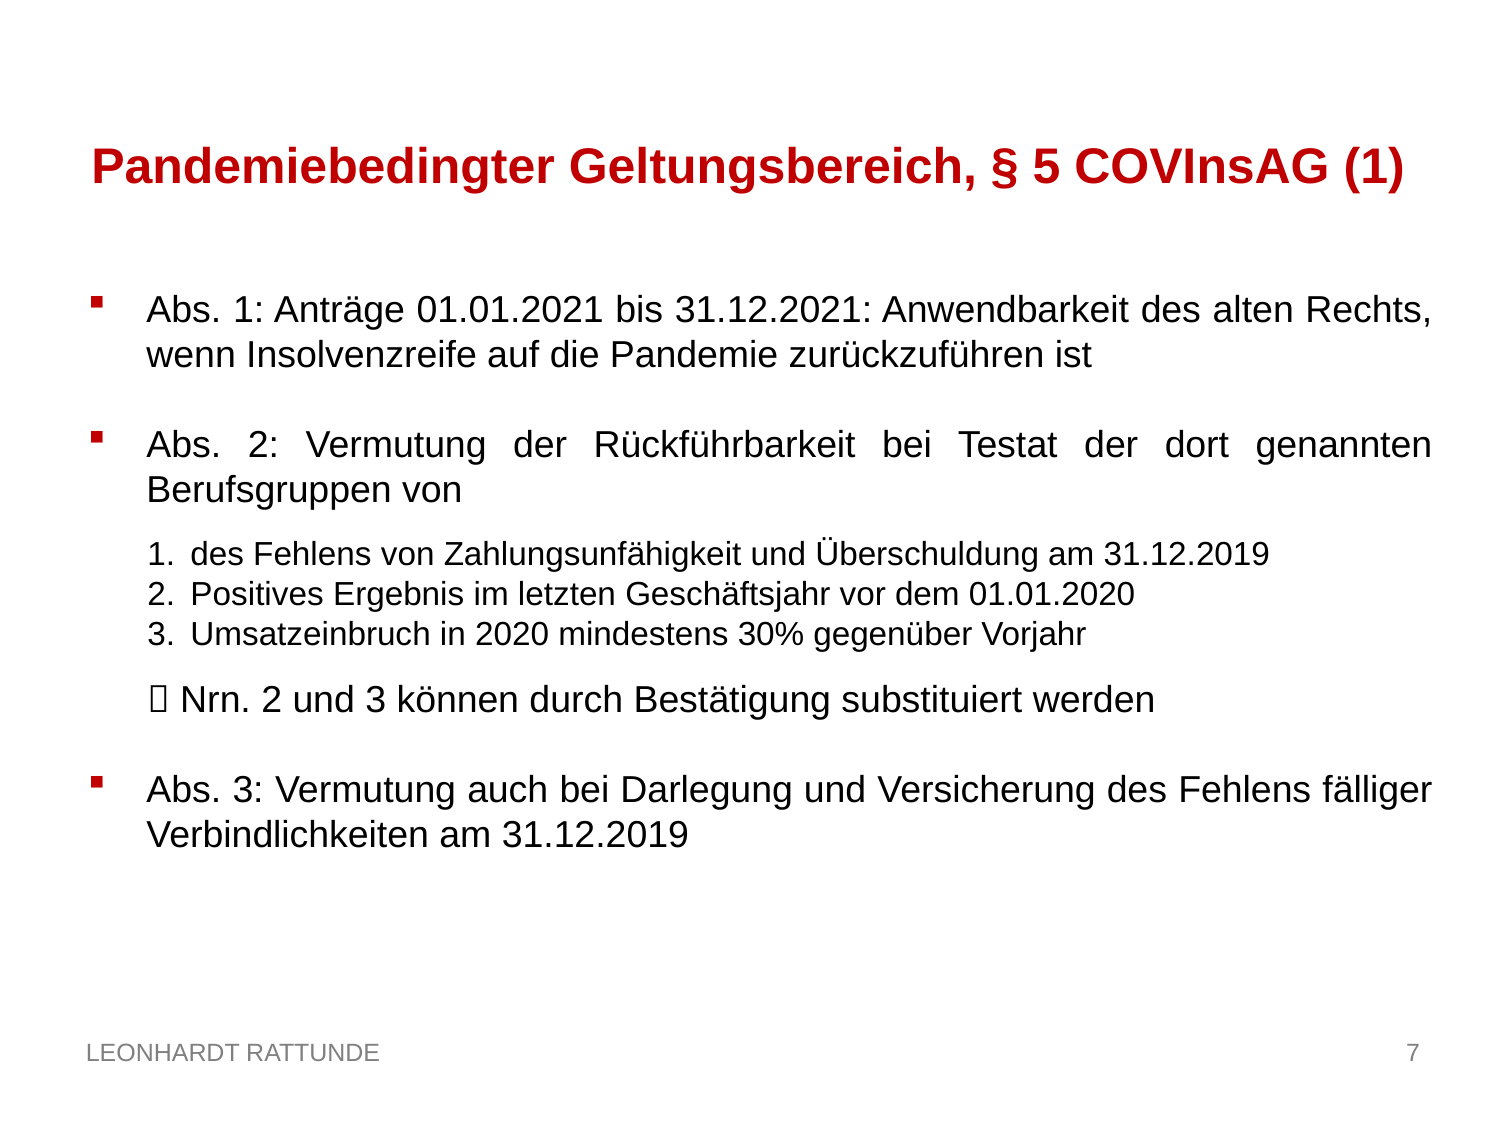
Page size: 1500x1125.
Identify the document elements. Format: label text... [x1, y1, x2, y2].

text_box Abs. 1: Anträge 01.01.2021 bis 31.12.2021: Anwendbarkeit des alten Rechts, wenn Insolvenzreife auf die Pandemie zurückzuführen ist Abs. 2: Vermutung der Rückführbarkeit bei Testat der dort genannten Berufsgruppen von des Fehlens von Zahlungsunfähigkeit und Überschuldung am 31.12.2019 Positives Ergebnis im letzten Geschäftsjahr vor dem 01.01.2020 Umsatzeinbruch in 2020 mindestens 30% gegenüber Vorjahr  Nrn. 2 und 3 können durch Bestätigung substituiert werden Abs. 3: Vermutung auch bei Darlegung und Versicherung des Fehlens fälliger Verbindlichkeiten am 31.12.2019 [73, 277, 1448, 907]
text_box Pandemiebedingter Geltungsbereich, § 5 COVInsAG (1) [76, 126, 1451, 201]
slide_number 7 [1349, 1012, 1436, 1091]
